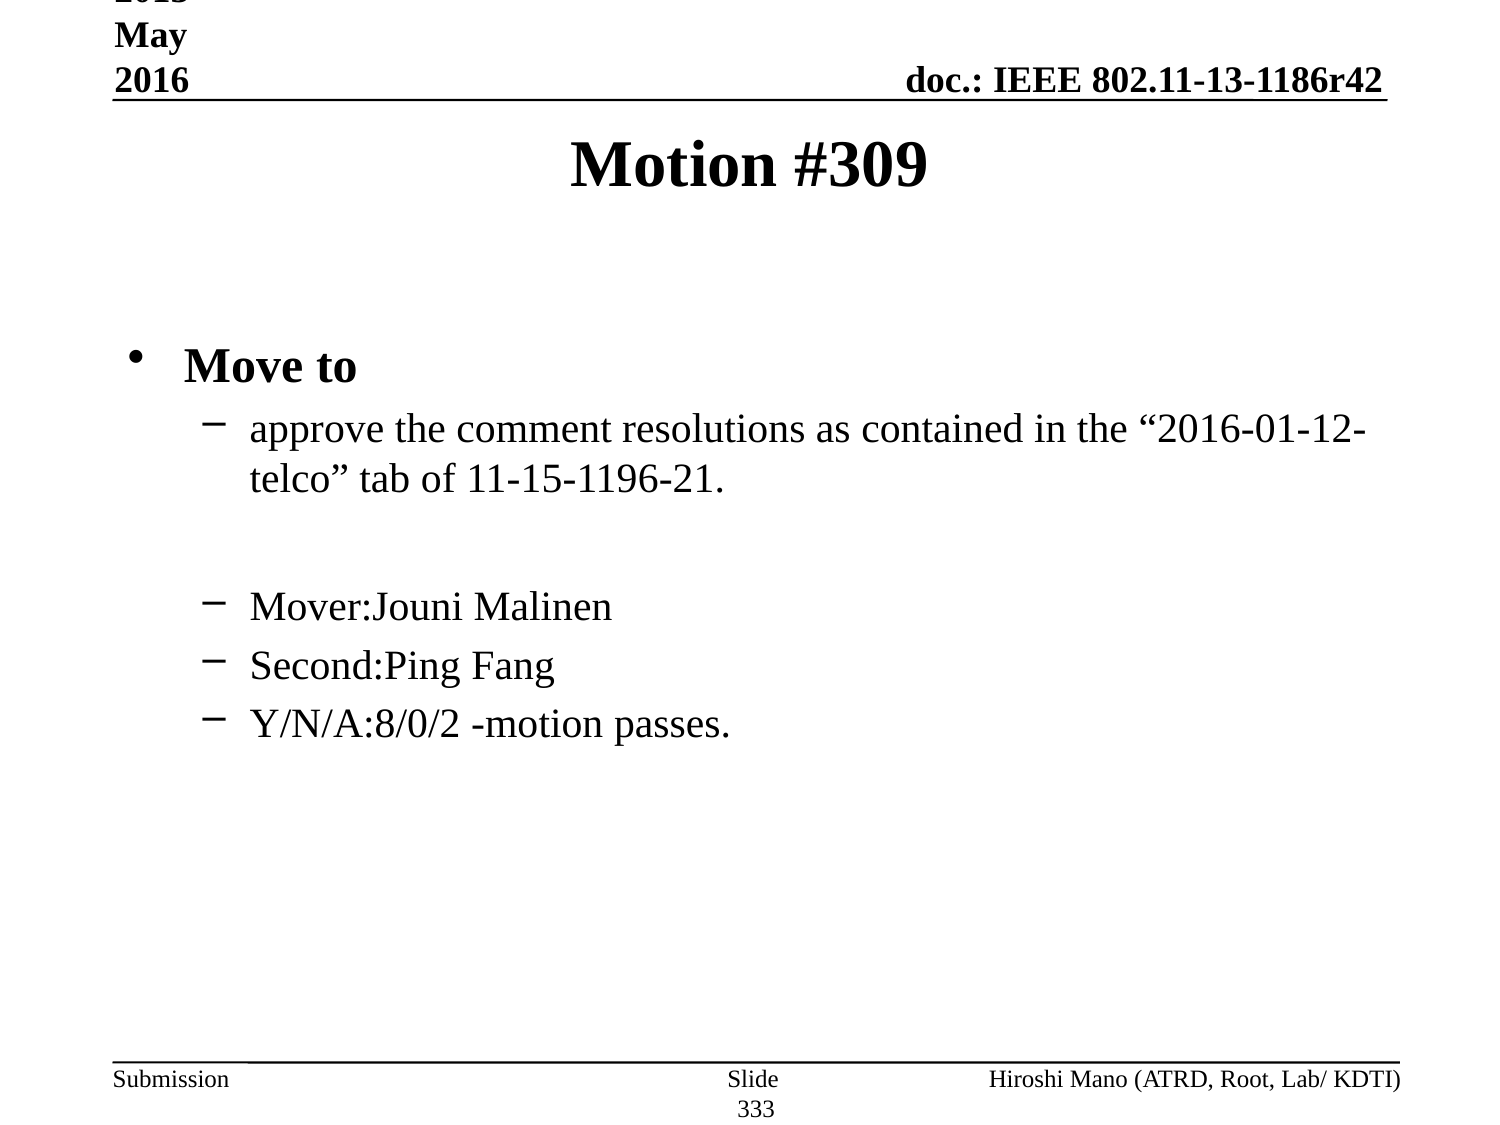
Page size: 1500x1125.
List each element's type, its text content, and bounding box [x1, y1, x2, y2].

slide_number Slide 333 [712, 1061, 800, 1093]
list Move to approve the comment resolutions as contained in the “2016-01-12-telco” tab of 11-15-1196-21. Mover:Jouni Malinen Second:Ping Fang Y/N/A:8/0/2 -motion passes. [112, 324, 1388, 1001]
title Motion #309 [112, 112, 1388, 288]
footer Hiroshi Mano (ATRD, Root, Lab/ KDTI) [984, 1061, 1402, 1093]
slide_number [114, 54, 265, 101]
